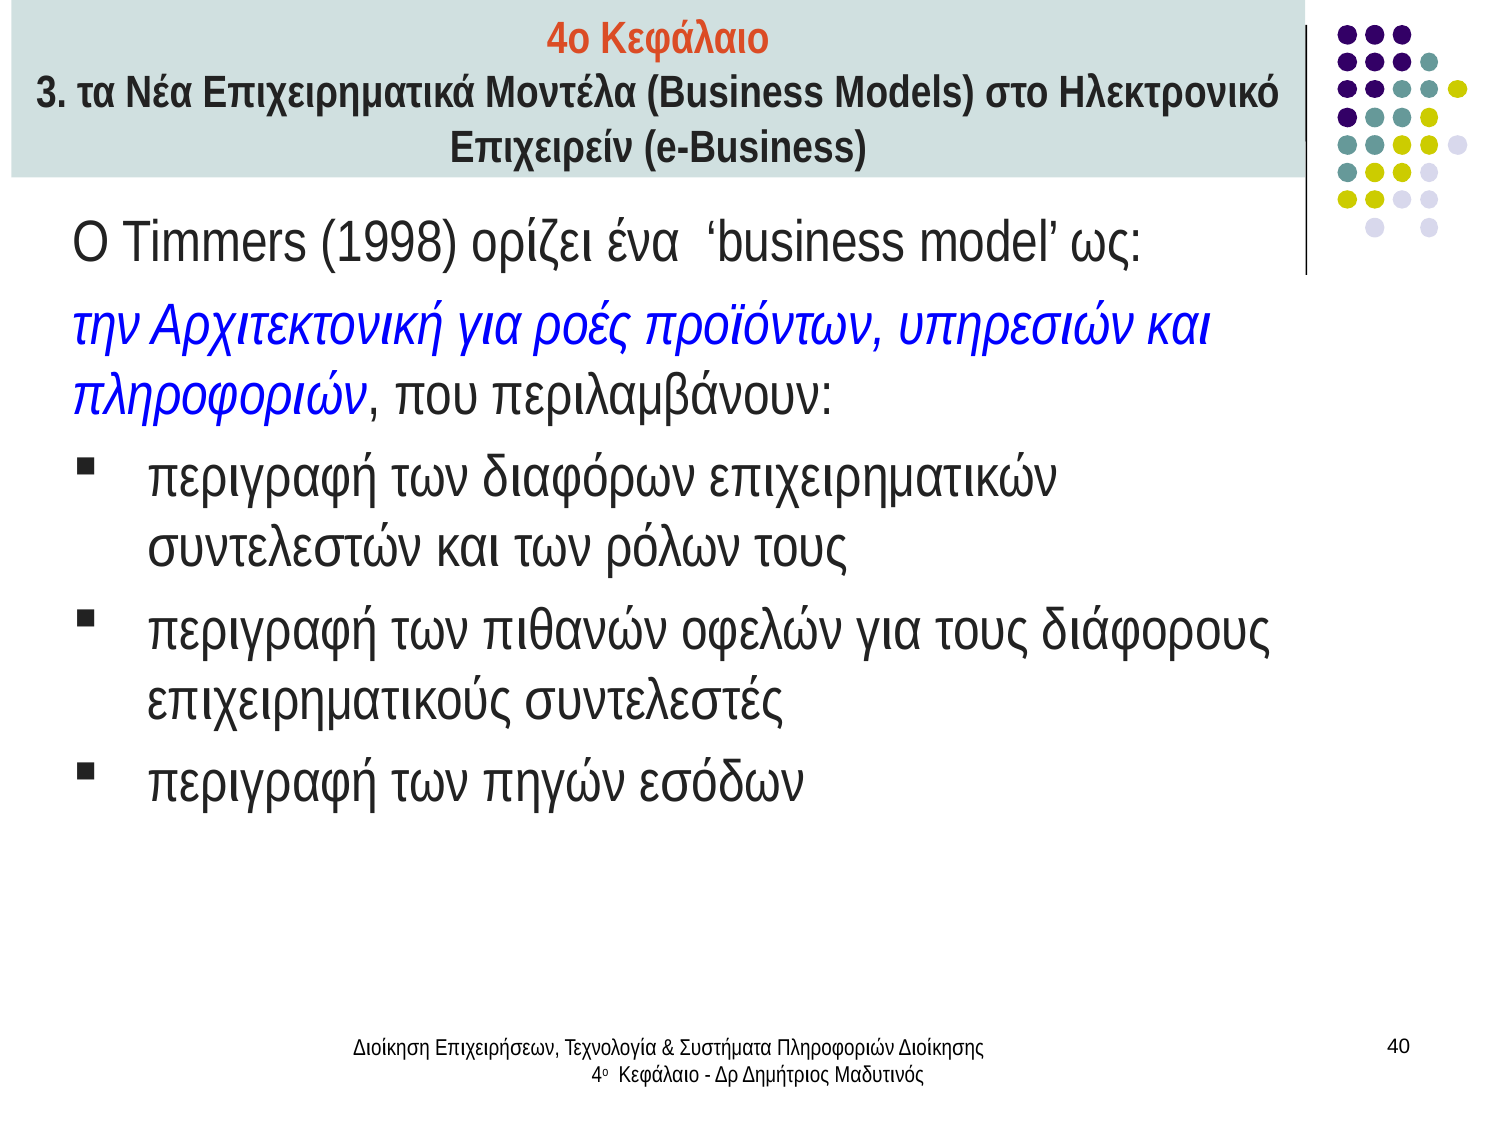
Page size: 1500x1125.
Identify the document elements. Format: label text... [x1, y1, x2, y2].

slide_number 40 [1123, 1025, 1425, 1100]
text_box Ο Timmers (1998) ορίζει ένα ‘business model’ ως: την Αρχιτεκτονική για ροές προϊόντων, υπηρεσιών και πληροφοριών, που περιλαμβάνουν: περιγραφή των διαφόρων επιχειρηματικών συντελεστών και των ρόλων τους περιγραφή των πιθανών οφελών για τους διάφορους επιχειρηματικούς συντελεστές περιγραφή των πηγών εσόδων [57, 196, 1304, 904]
text_box 4ο Κεφάλαιο 3. τα Νέα Επιχειρηματικά Μοντέλα (Business Models) στο Ηλεκτρονικό Επιχειρείν (e-Business) [11, 0, 1306, 178]
footer Διοίκηση Επιχειρήσεων, Τεχνολογία & Συστήματα Πληροφοριών Διοίκησης 4ο Κεφάλαιο - Δρ Δημήτριος Μαδυτινός [336, 1025, 1123, 1100]
